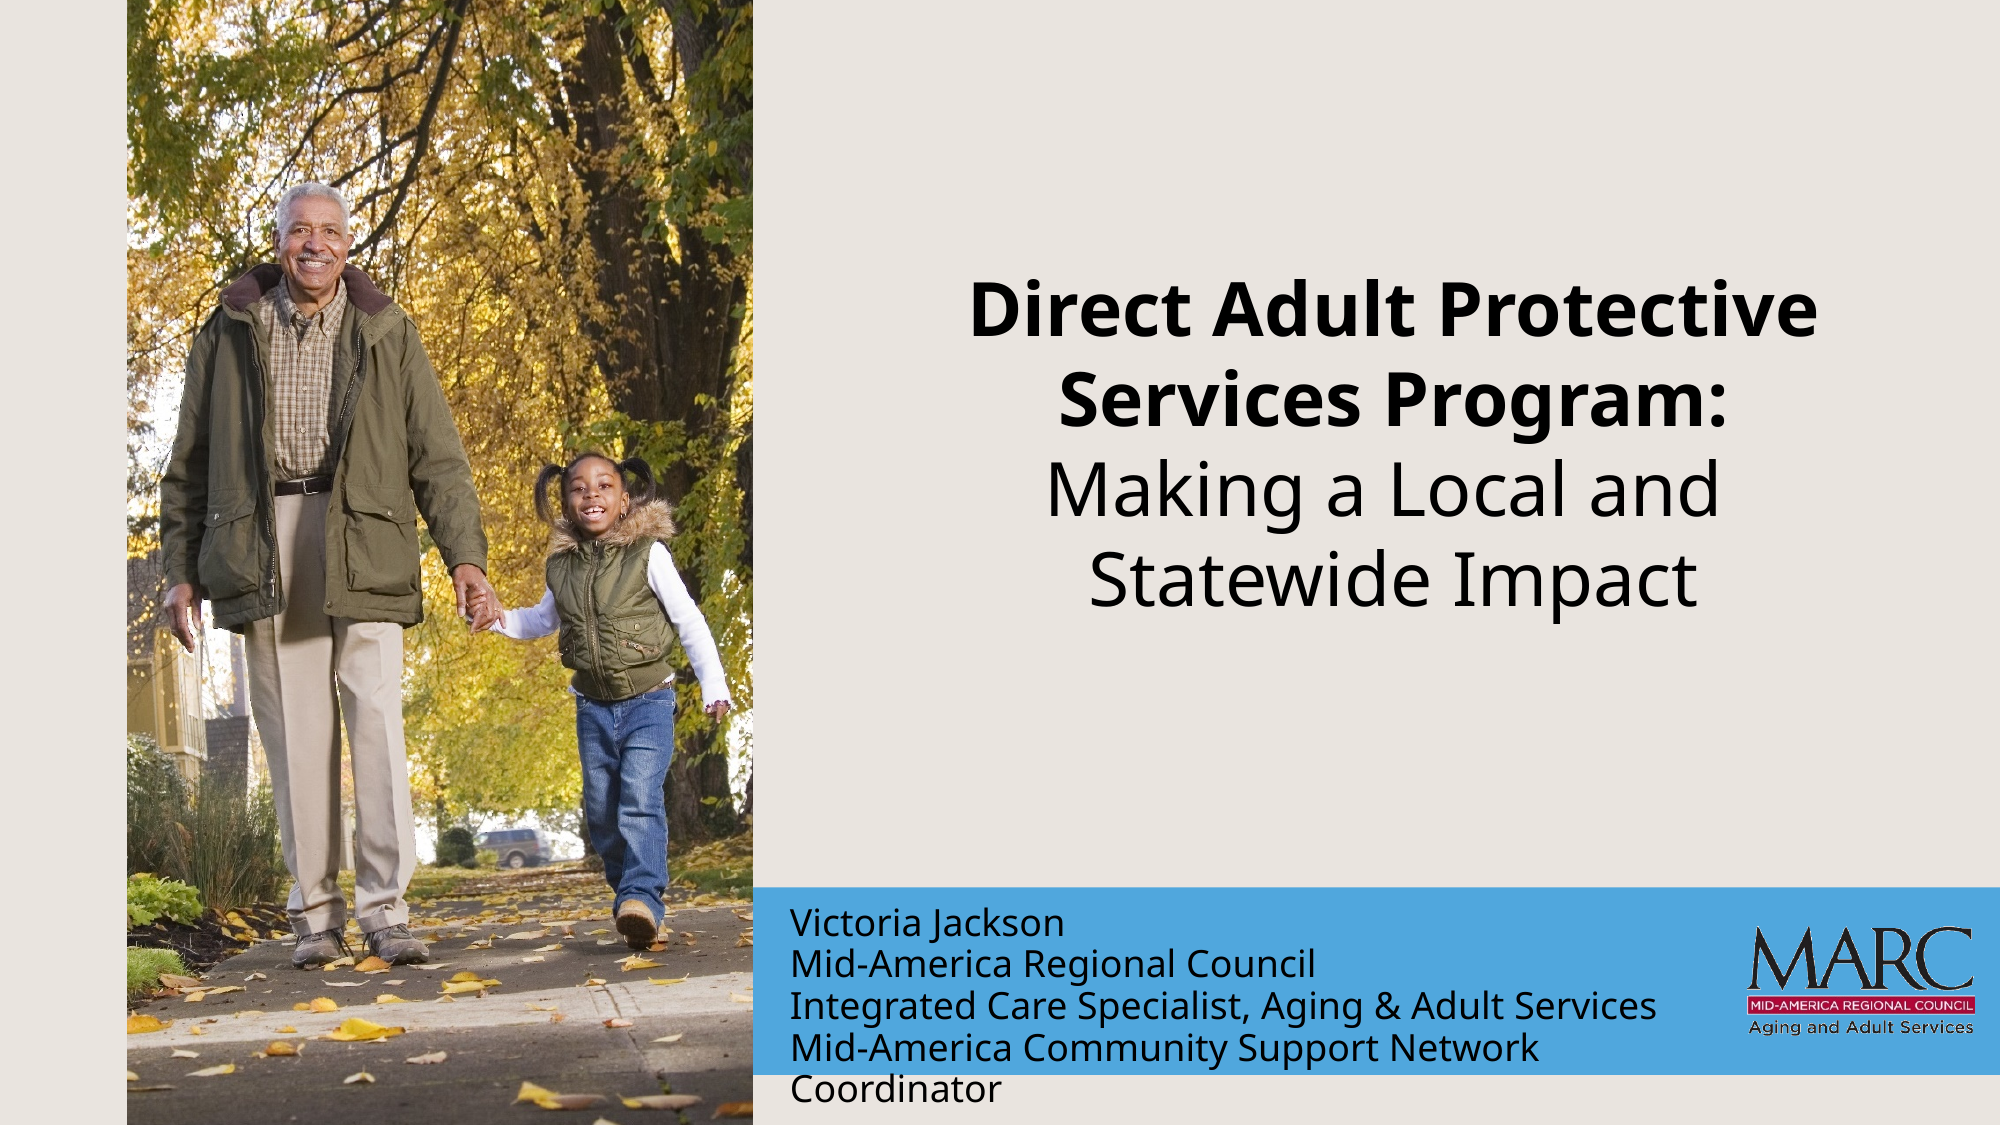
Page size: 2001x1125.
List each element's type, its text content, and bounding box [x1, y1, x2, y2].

picture [1747, 926, 1975, 1036]
subtitle Victoria Jackson Mid-America Regional Council Integrated Care Specialist, Aging & Adult Services Mid-America Community Support Network Coordinator [774, 894, 1725, 1032]
picture [127, 0, 753, 1125]
title Direct Adult Protective Services Program: Making a Local and Statewide Impact [835, 293, 1953, 680]
text_box [758, 885, 2000, 1077]
